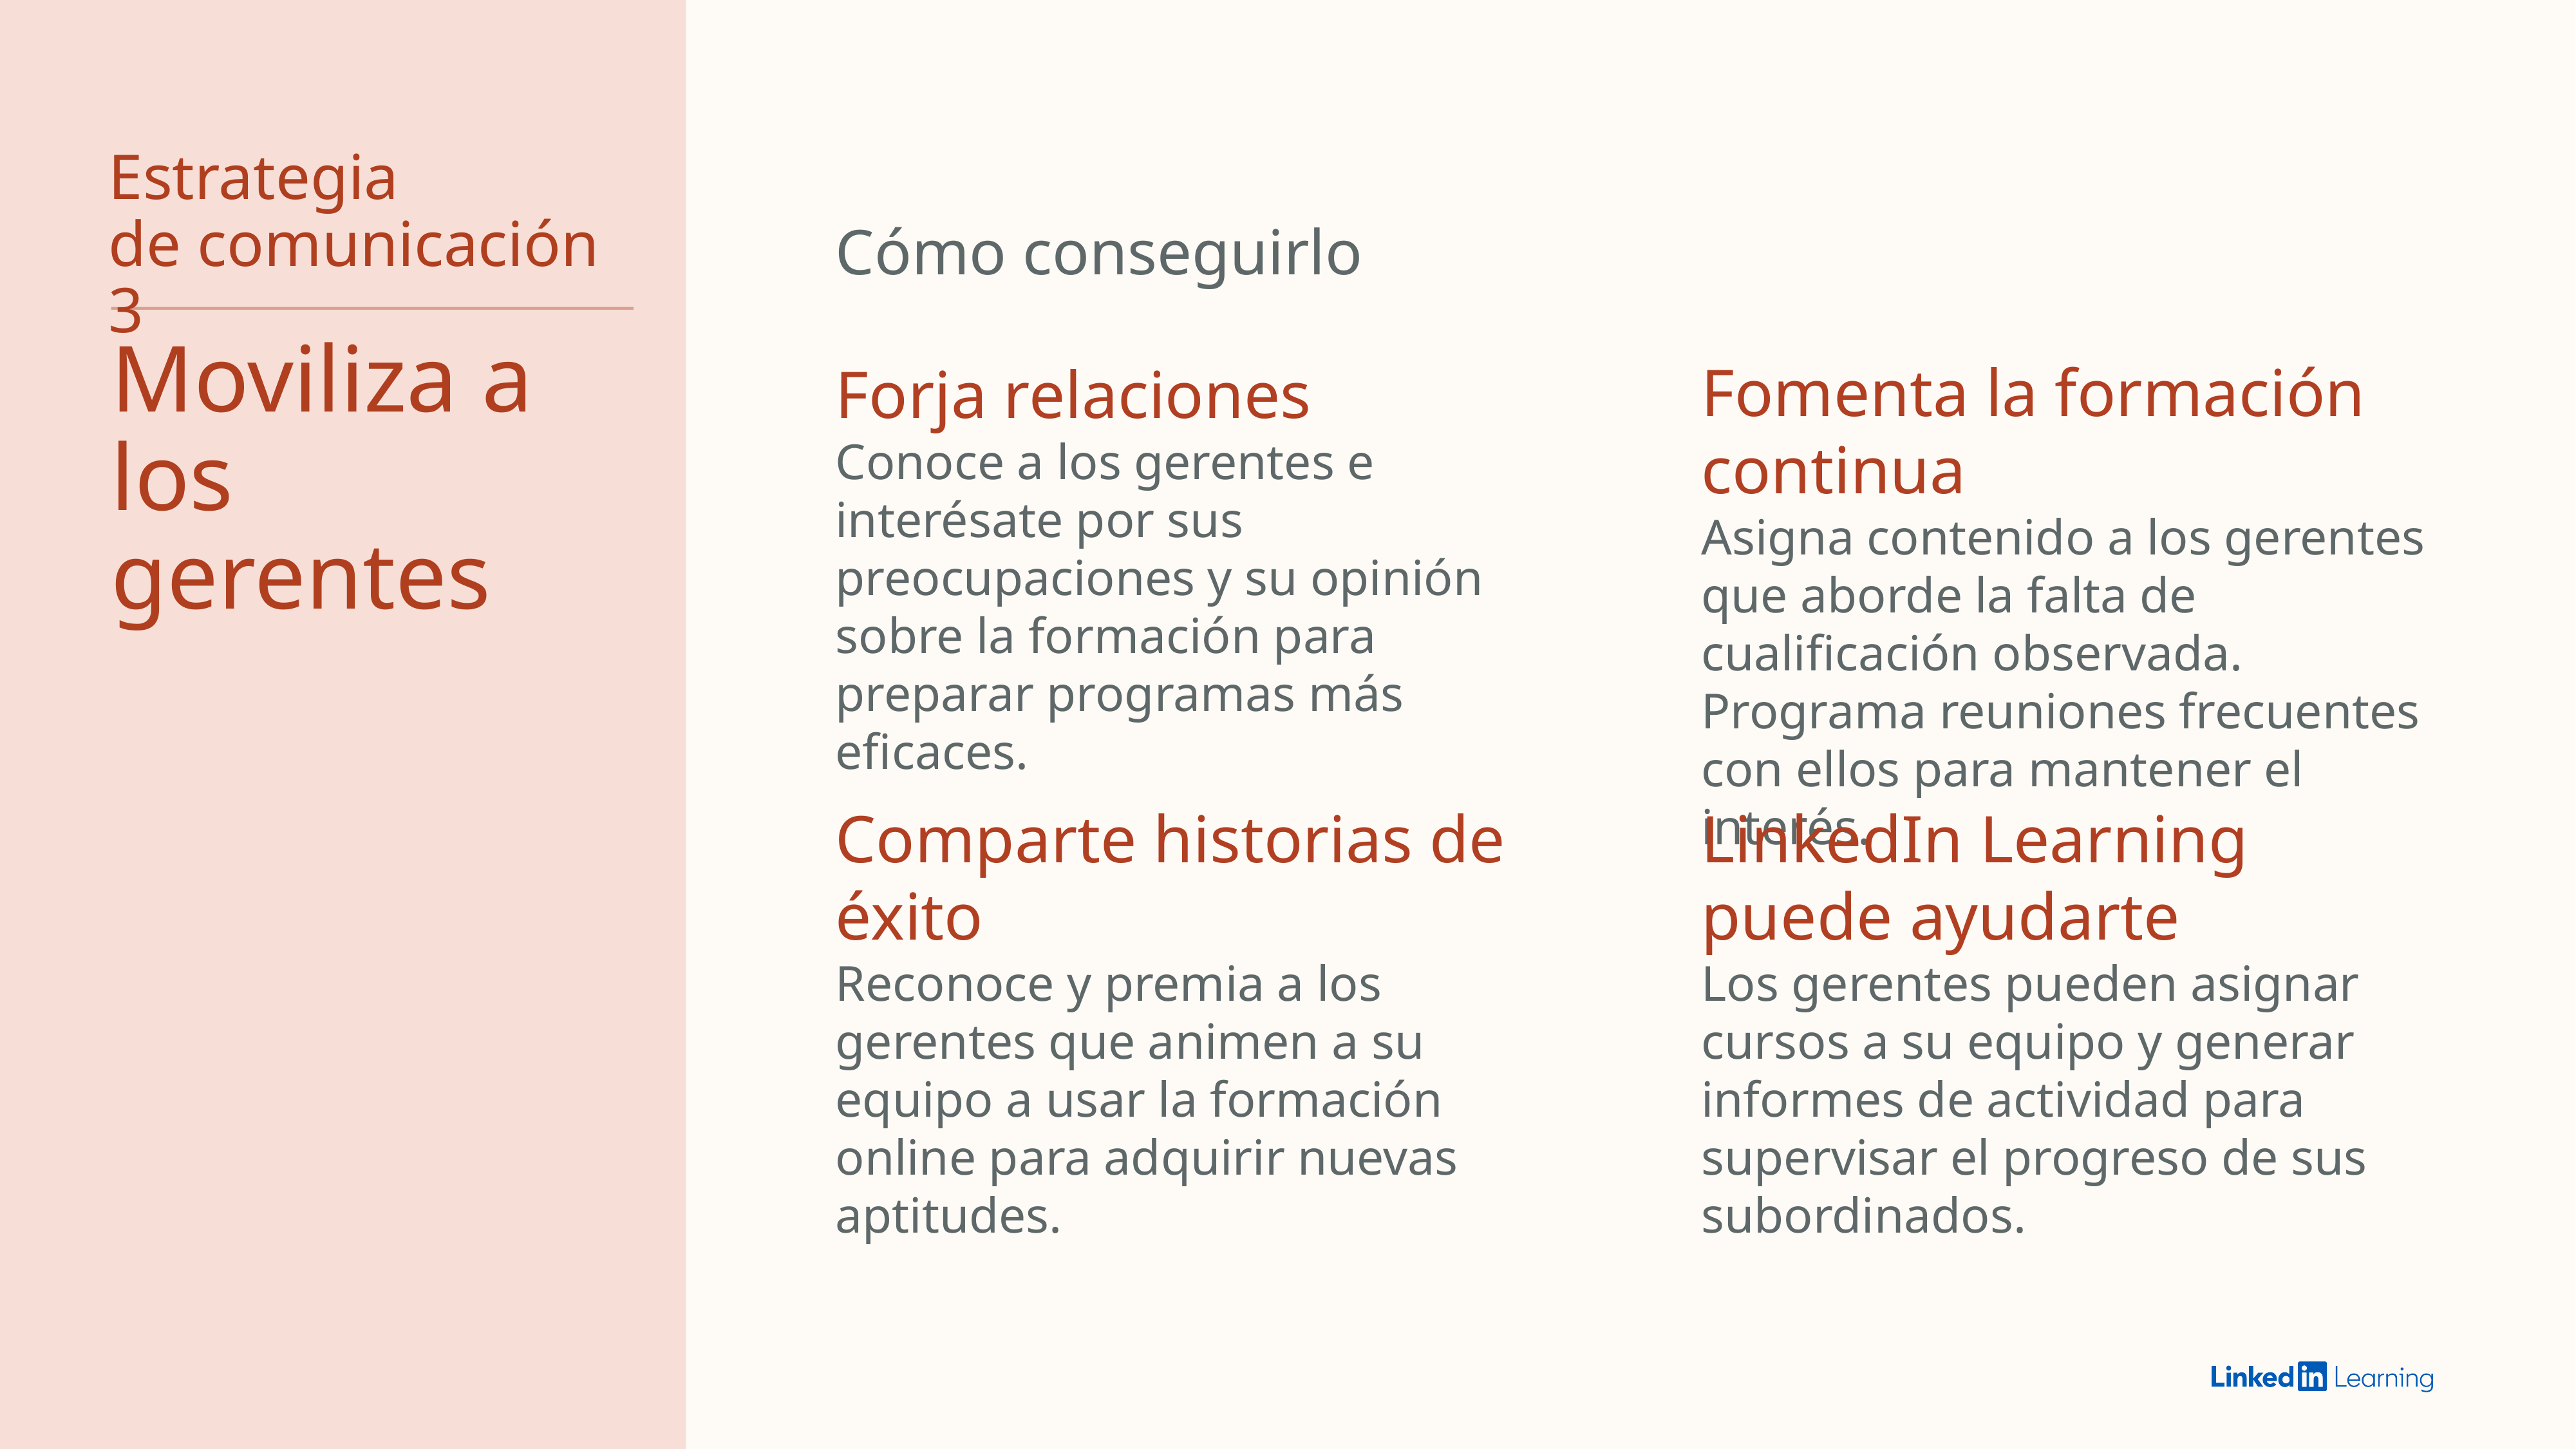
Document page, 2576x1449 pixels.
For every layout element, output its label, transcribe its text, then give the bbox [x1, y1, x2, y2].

text_box Comparte historias de éxito Reconoce y premia a los gerentes que animen a su equipo a usar la formación online para adquirir nuevas aptitudes. [835, 798, 1542, 1243]
text_box Forja relaciones Conoce a los gerentes e interésate por sus preocupaciones y su opinión sobre la formación para preparar programas más eficaces. [835, 354, 1542, 779]
text_box [0, 0, 687, 1449]
text_box Cómo conseguirlo [835, 213, 2439, 287]
picture [2212, 1361, 2433, 1392]
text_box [108, 146, 635, 1188]
text_box Fomenta la formación continua Asigna contenido a los gerentes que aborde la falta de cualificación observada. Programa reuniones frecuentes con ellos para mantener el interés. [1701, 352, 2433, 798]
text_box LinkedIn Learning puede ayudarte Los gerentes pueden asignar cursos a su equipo y generar informes de actividad para supervisar el progreso de sus subordinados. [1701, 798, 2433, 1243]
